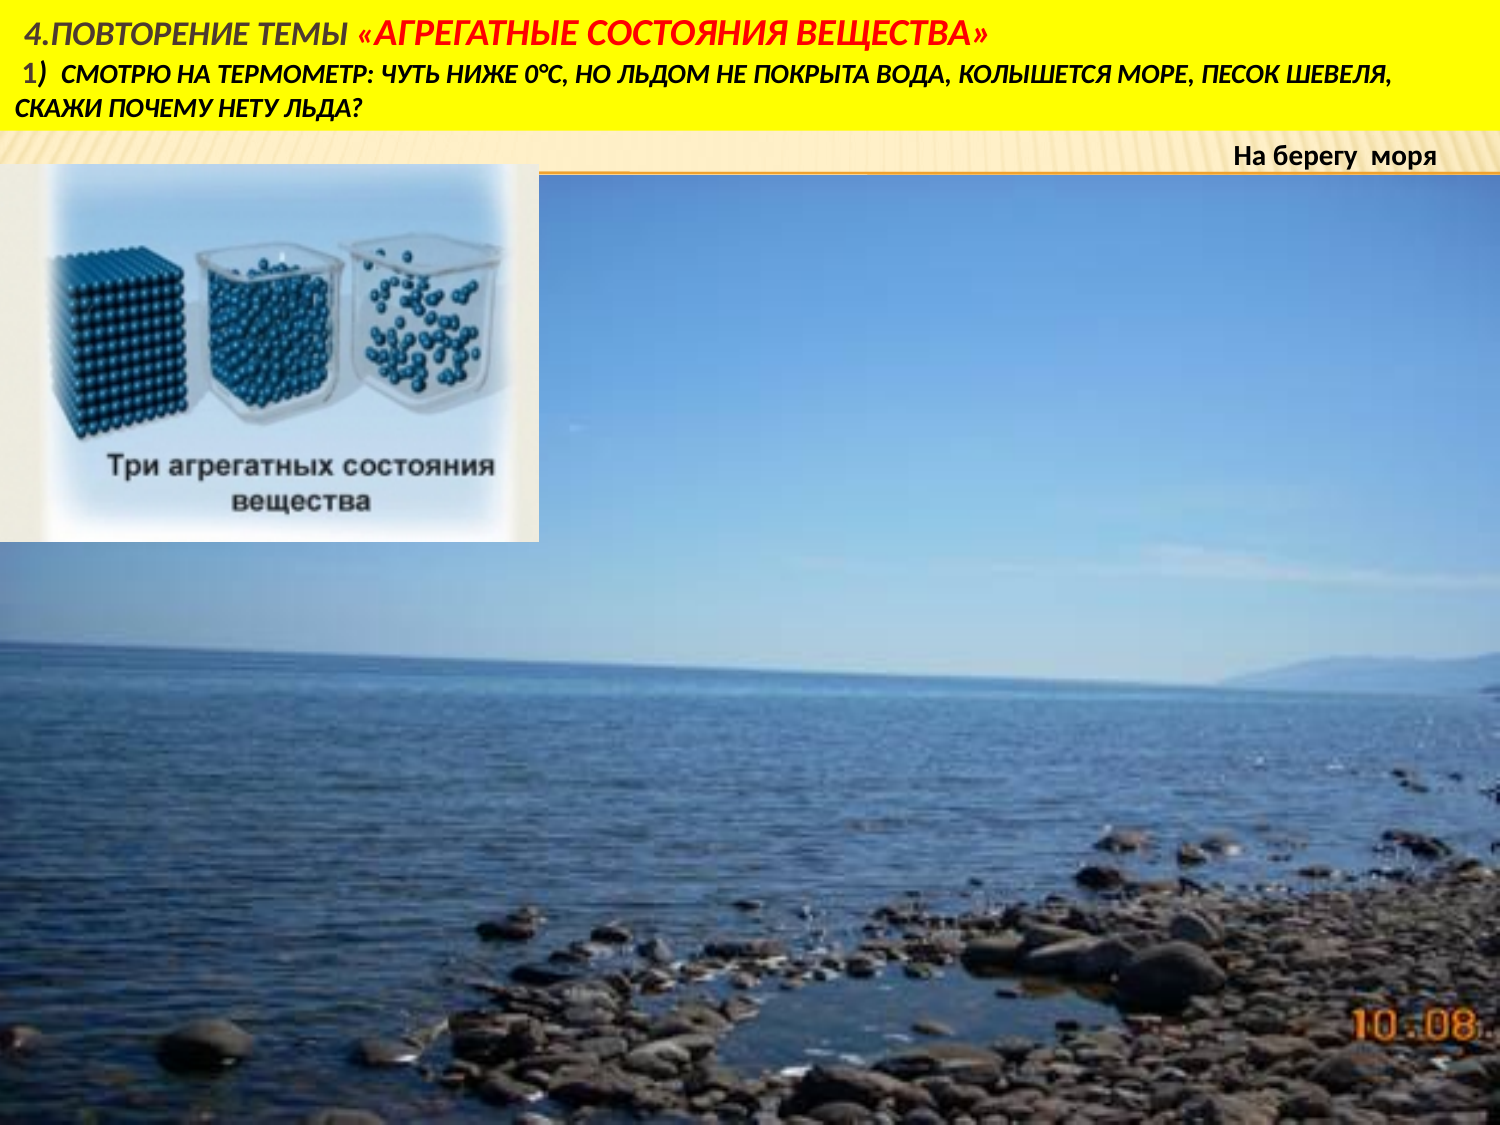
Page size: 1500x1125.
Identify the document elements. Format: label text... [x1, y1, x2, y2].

picture [0, 163, 1500, 1125]
text_box На берегу моря [1218, 128, 1500, 175]
title 4.Повторение темы «Агрегатные состояния вещества» 1) Смотрю на термометр: чуть ниже 0°С, но льдом не покрыта вода, колышется море, песок шевеля, скажи почему нету льда? [0, 0, 1500, 131]
